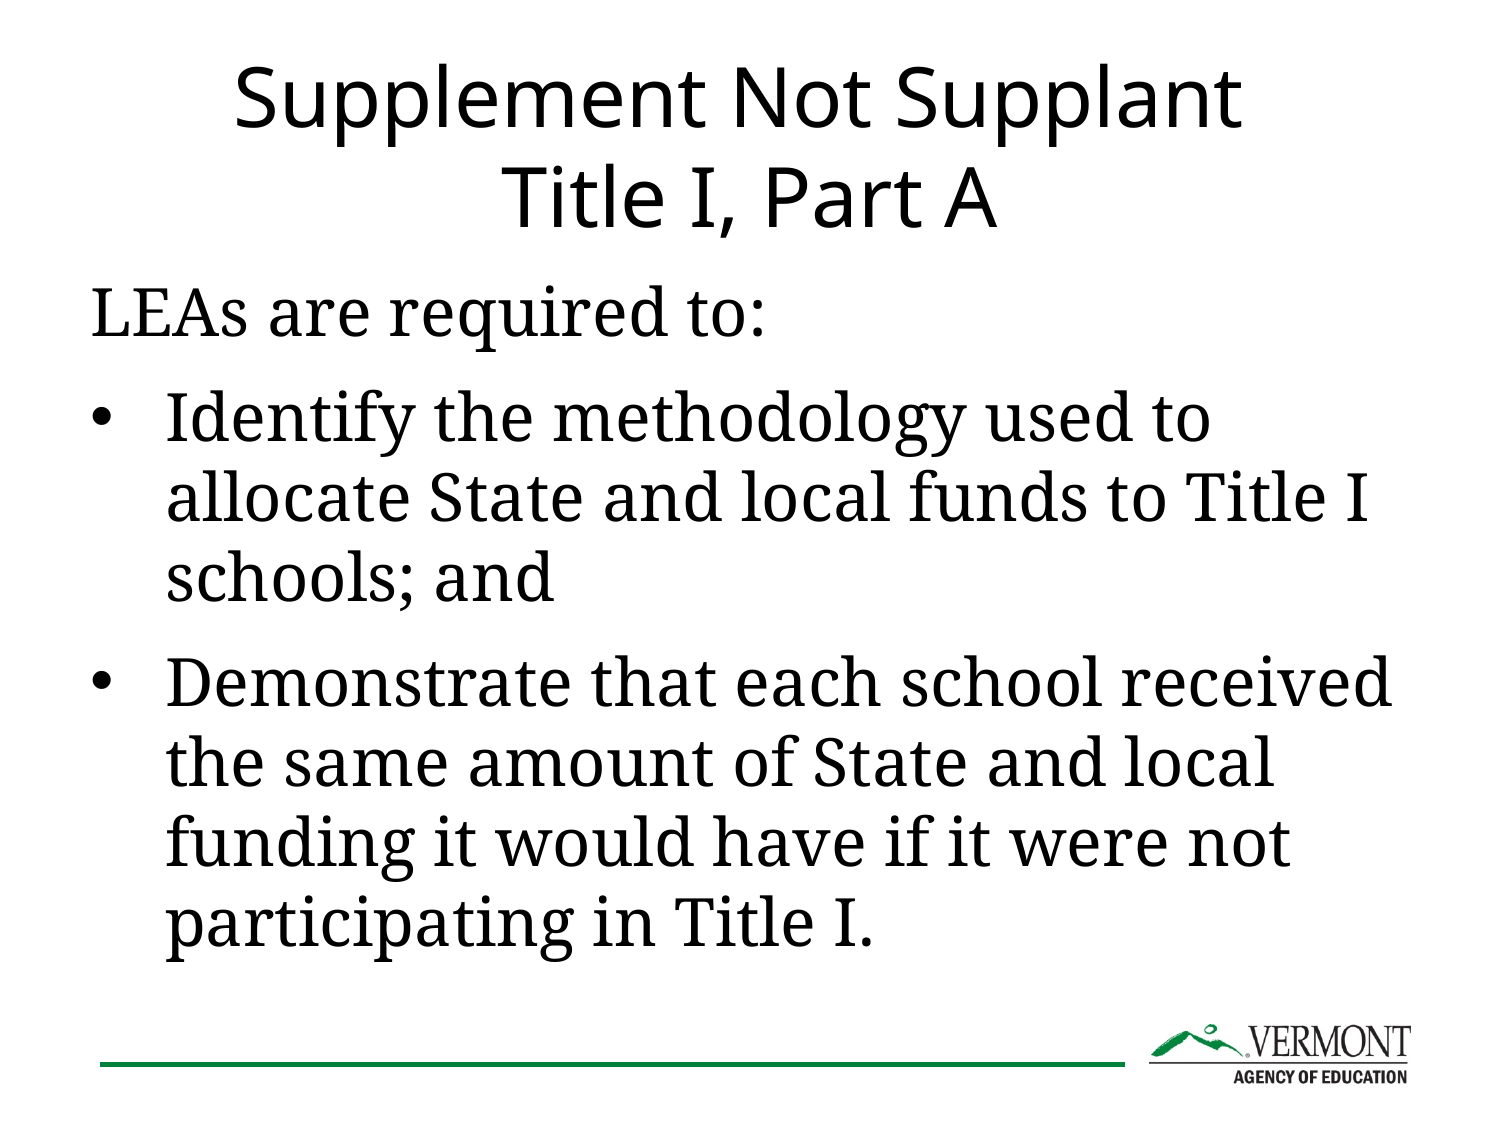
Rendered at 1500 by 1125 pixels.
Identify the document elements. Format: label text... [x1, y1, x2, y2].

picture [1149, 1024, 1411, 1101]
list LEAs are required to: Identify the methodology used to allocate State and local funds to Title I schools; and Demonstrate that each school received the same amount of State and local funding it would have if it were not participating in Title I. [75, 262, 1425, 1000]
title Supplement Not Supplant Title I, Part A [75, 50, 1425, 238]
